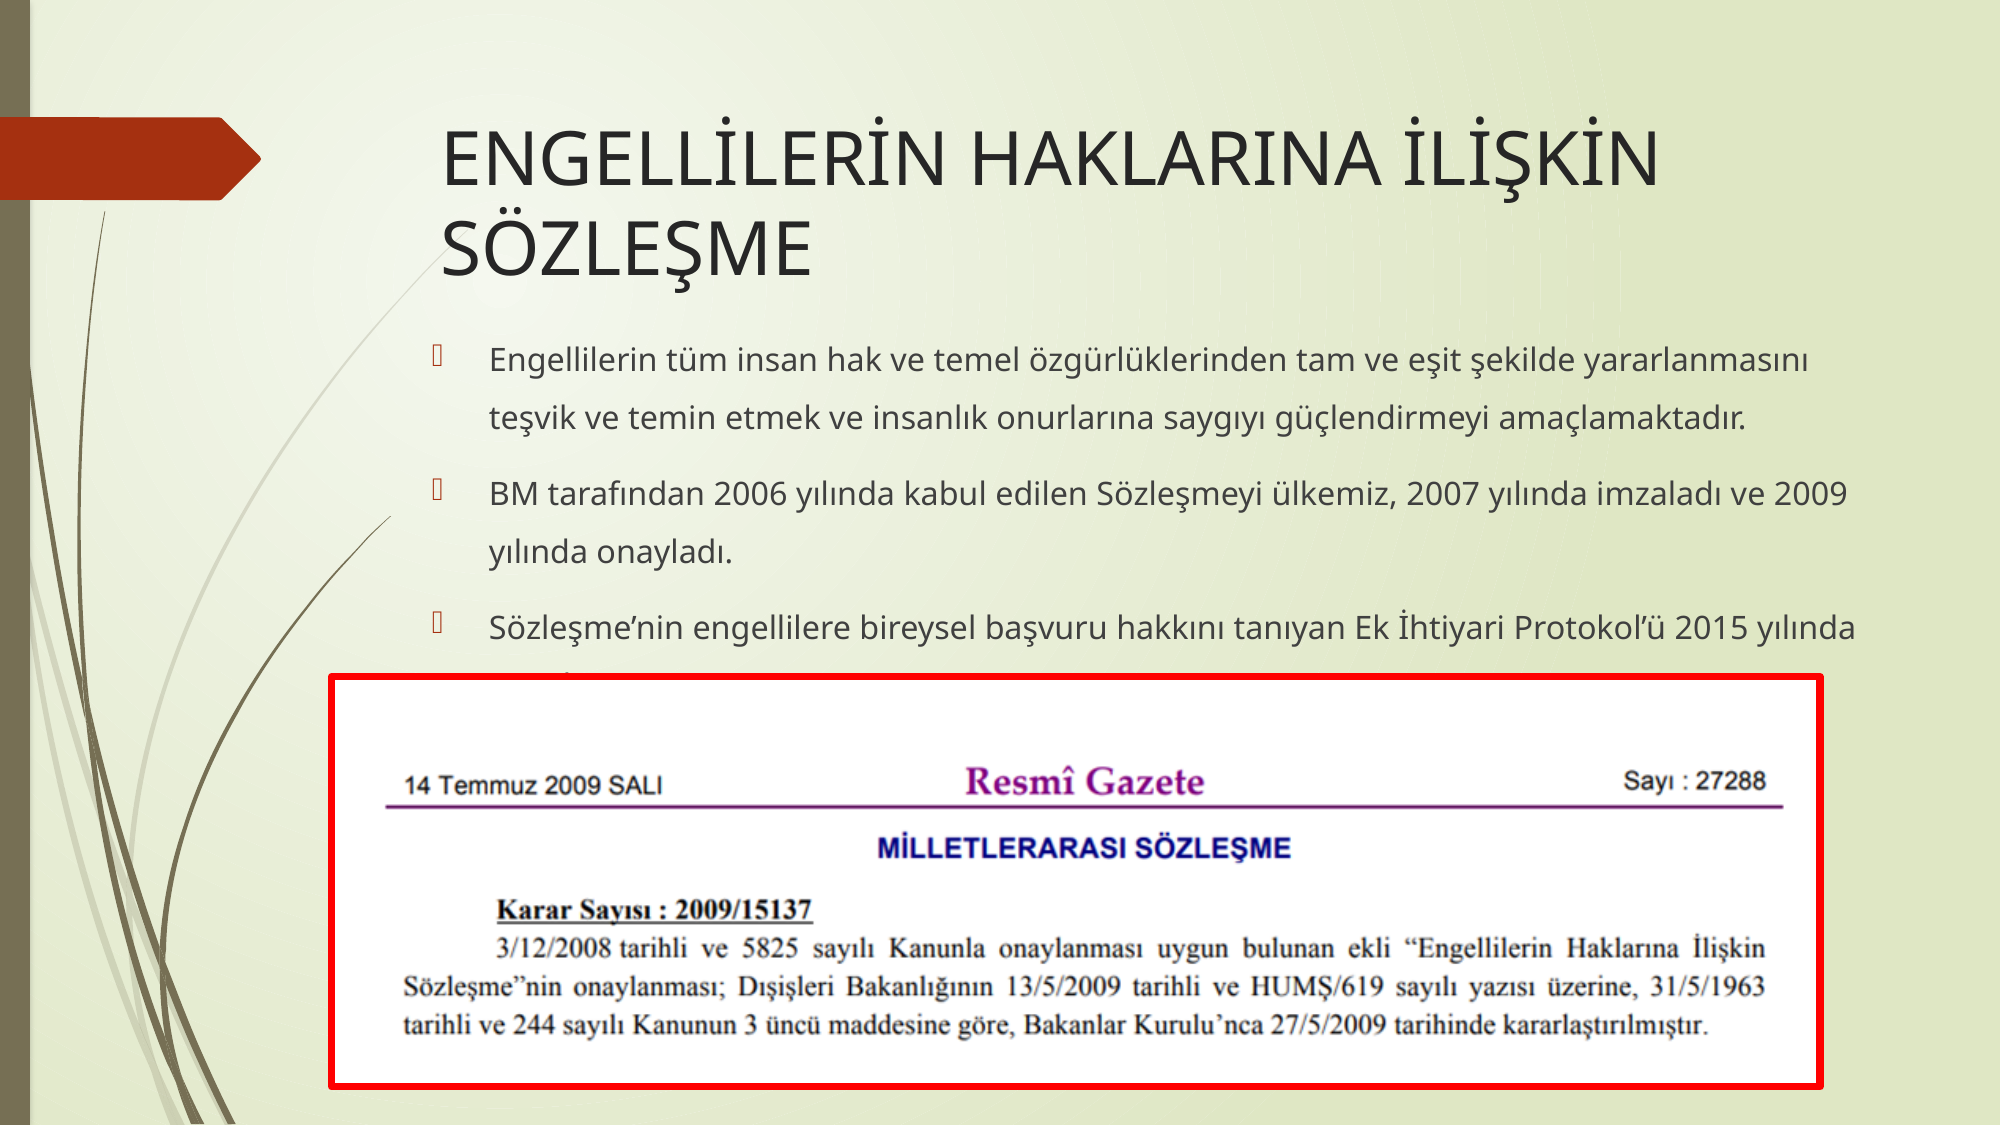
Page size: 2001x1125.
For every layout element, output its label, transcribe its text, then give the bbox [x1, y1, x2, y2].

title ENGELLİLERİN HAKLARINA İLİŞKİN SÖZLEŞME [425, 102, 1888, 313]
picture [334, 679, 1817, 1084]
list Engellilerin tüm insan hak ve temel özgürlüklerinden tam ve eşit şekilde yararlanmasını teşvik ve temin etmek ve insanlık onurlarına saygıyı güçlendirmeyi amaçlamaktadır. BM tarafından 2006 yılında kabul edilen Sözleşmeyi ülkemiz, 2007 yılında imzaladı ve 2009 yılında onayladı. Sözleşme’nin engellilere bireysel başvuru hakkını tanıyan Ek İhtiyari Protokol’ü 2015 yılında onaylanmıştır. [416, 312, 1880, 713]
